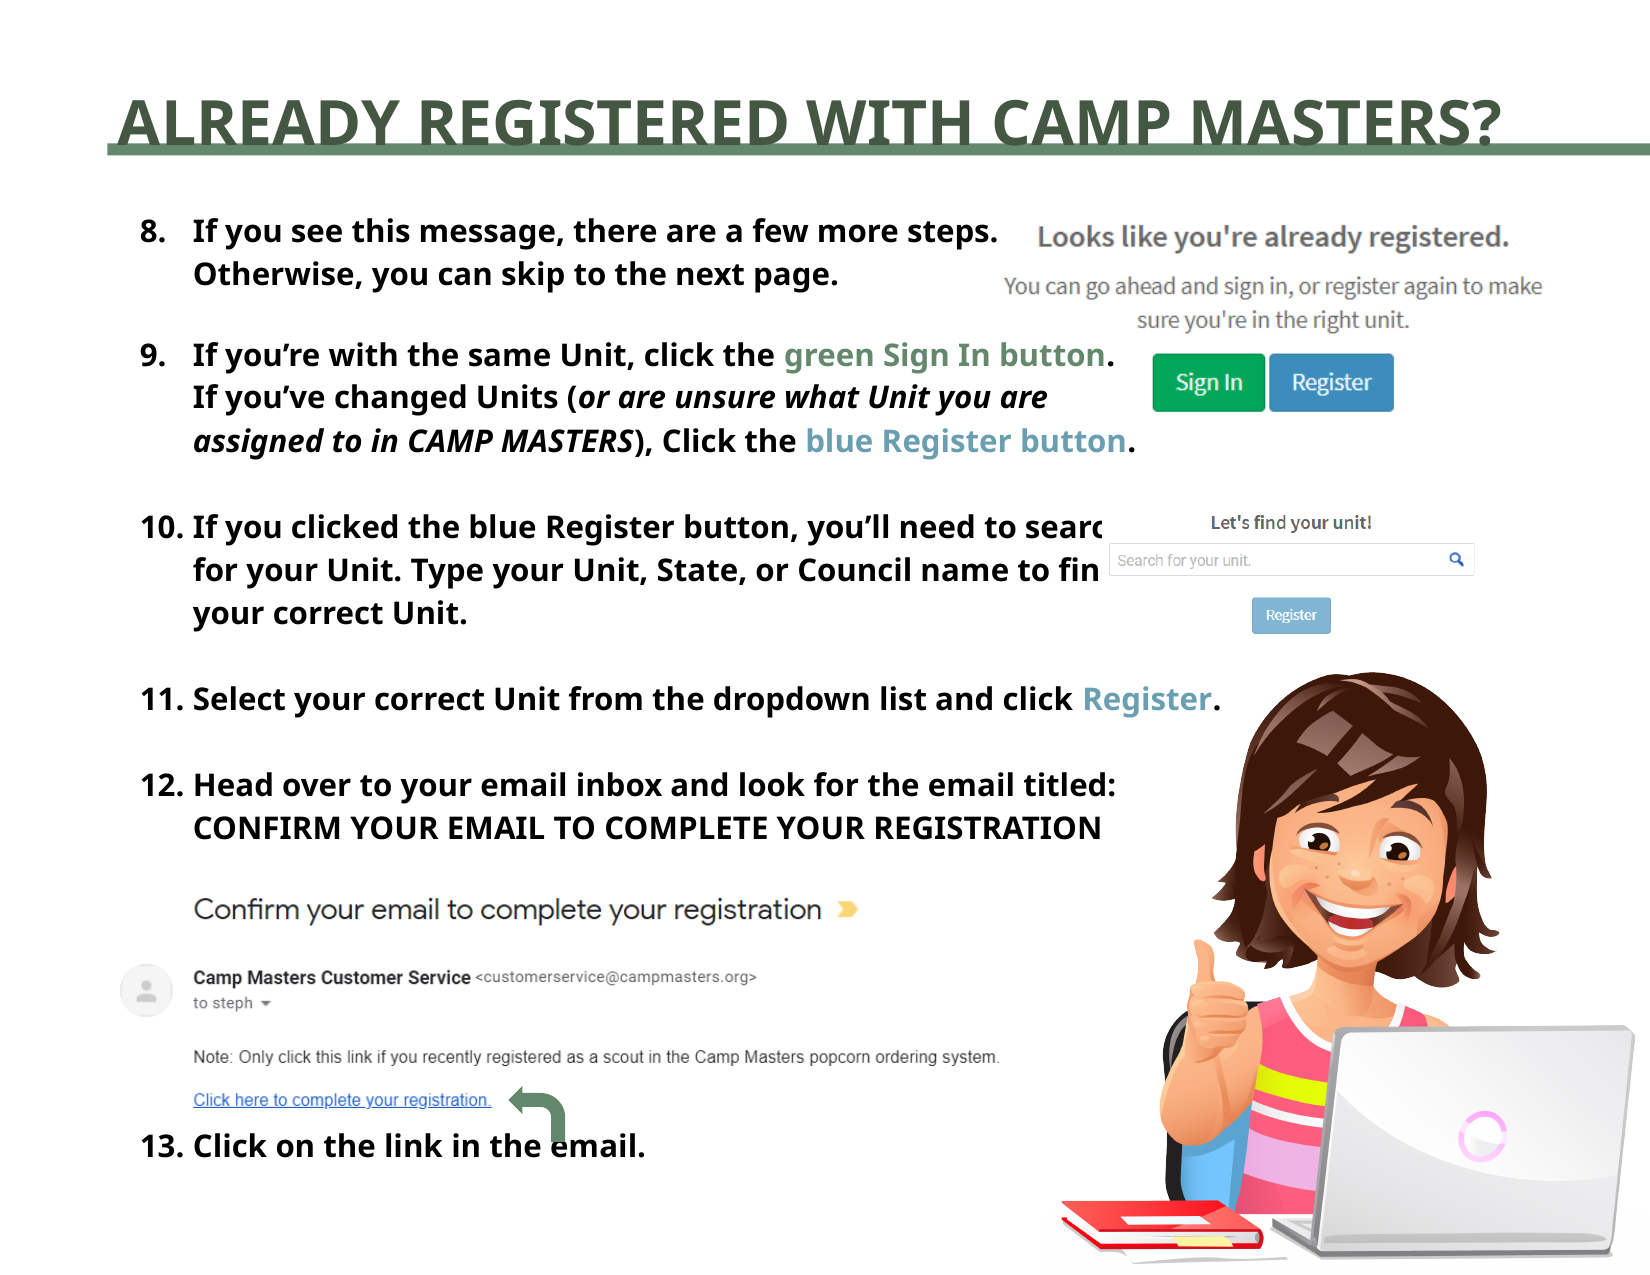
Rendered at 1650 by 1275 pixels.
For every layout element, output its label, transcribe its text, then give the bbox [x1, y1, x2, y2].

text_box [107, 143, 1650, 156]
text_box If you see this message, there are a few more steps. Otherwise, you can skip to the next page. If you’re with the same Unit, click the green Sign In button. If you’ve changed Units (or are unsure what Unit you are assigned to in CAMP MASTERS), Click the blue Register button. If you clicked the blue Register button, you’ll need to search for your Unit. Type your Unit, State, or Council name to find your correct Unit. Select your correct Unit from the dropdown list and click Register. Head over to your email inbox and look for the email titled: CONFIRM YOUR EMAIL TO COMPLETE YOUR REGISTRATION Click on the link in the email. [102, 190, 1546, 1221]
picture [972, 188, 1578, 428]
text_box ALREADY REGISTERED WITH CAMP MASTERS? [102, 68, 1565, 125]
text_box [551, 1138, 566, 1142]
picture [1045, 672, 1650, 1275]
picture [112, 873, 1010, 1130]
picture [1101, 491, 1482, 644]
